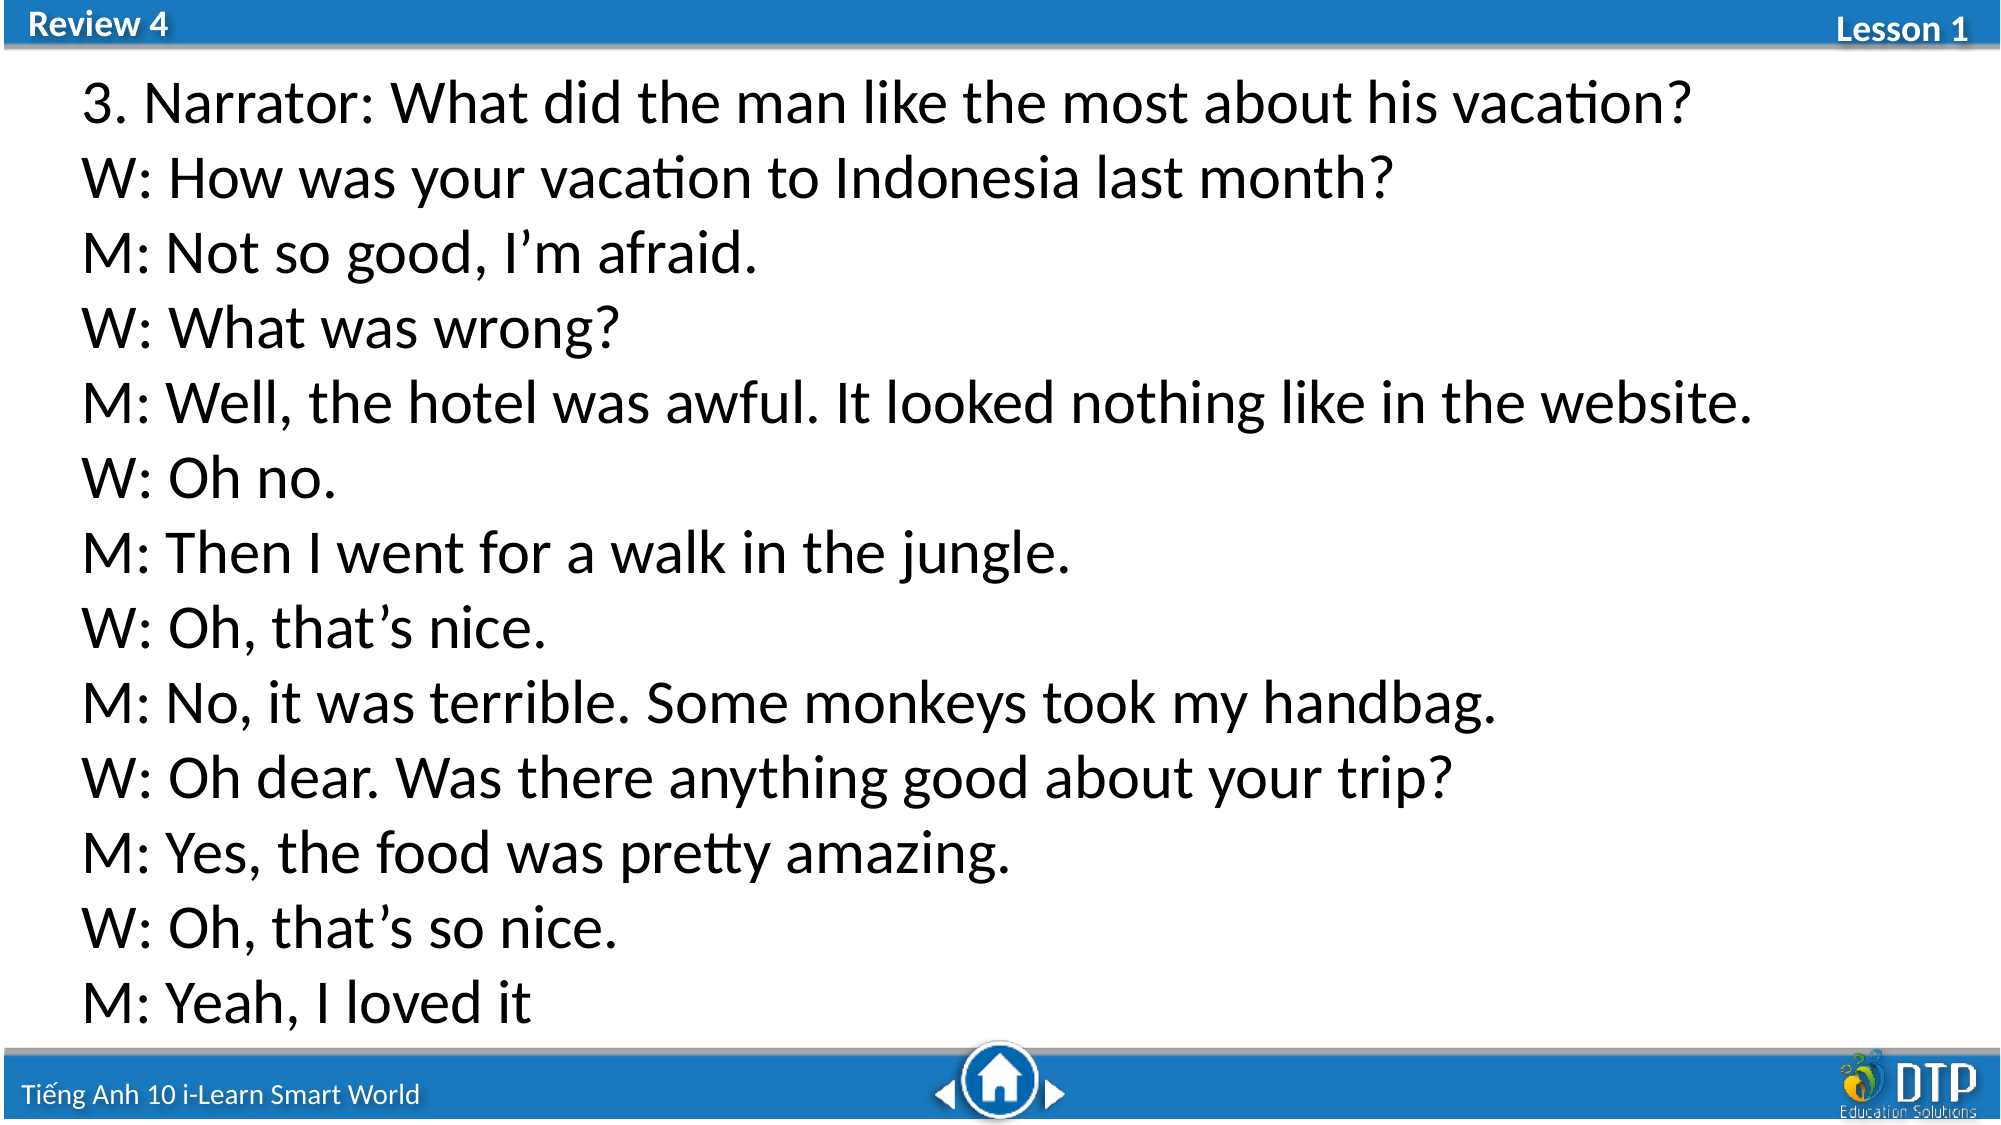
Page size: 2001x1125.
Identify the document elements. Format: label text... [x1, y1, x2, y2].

picture [4, 0, 2001, 1123]
text_box 3. Narrator: What did the man like the most about his vacation? W: How was your vacation to Indonesia last month? M: Not so good, I’m afraid. W: What was wrong? M: Well, the hotel was awful. It looked nothing like in the website. W: Oh no. M: Then I went for a walk in the jungle. W: Oh, that’s nice. M: No, it was terrible. Some monkeys took my handbag. W: Oh dear. Was there anything good about your trip? M: Yes, the food was pretty amazing. W: Oh, that’s so nice. M: Yeah, I loved it [66, 53, 1950, 1043]
